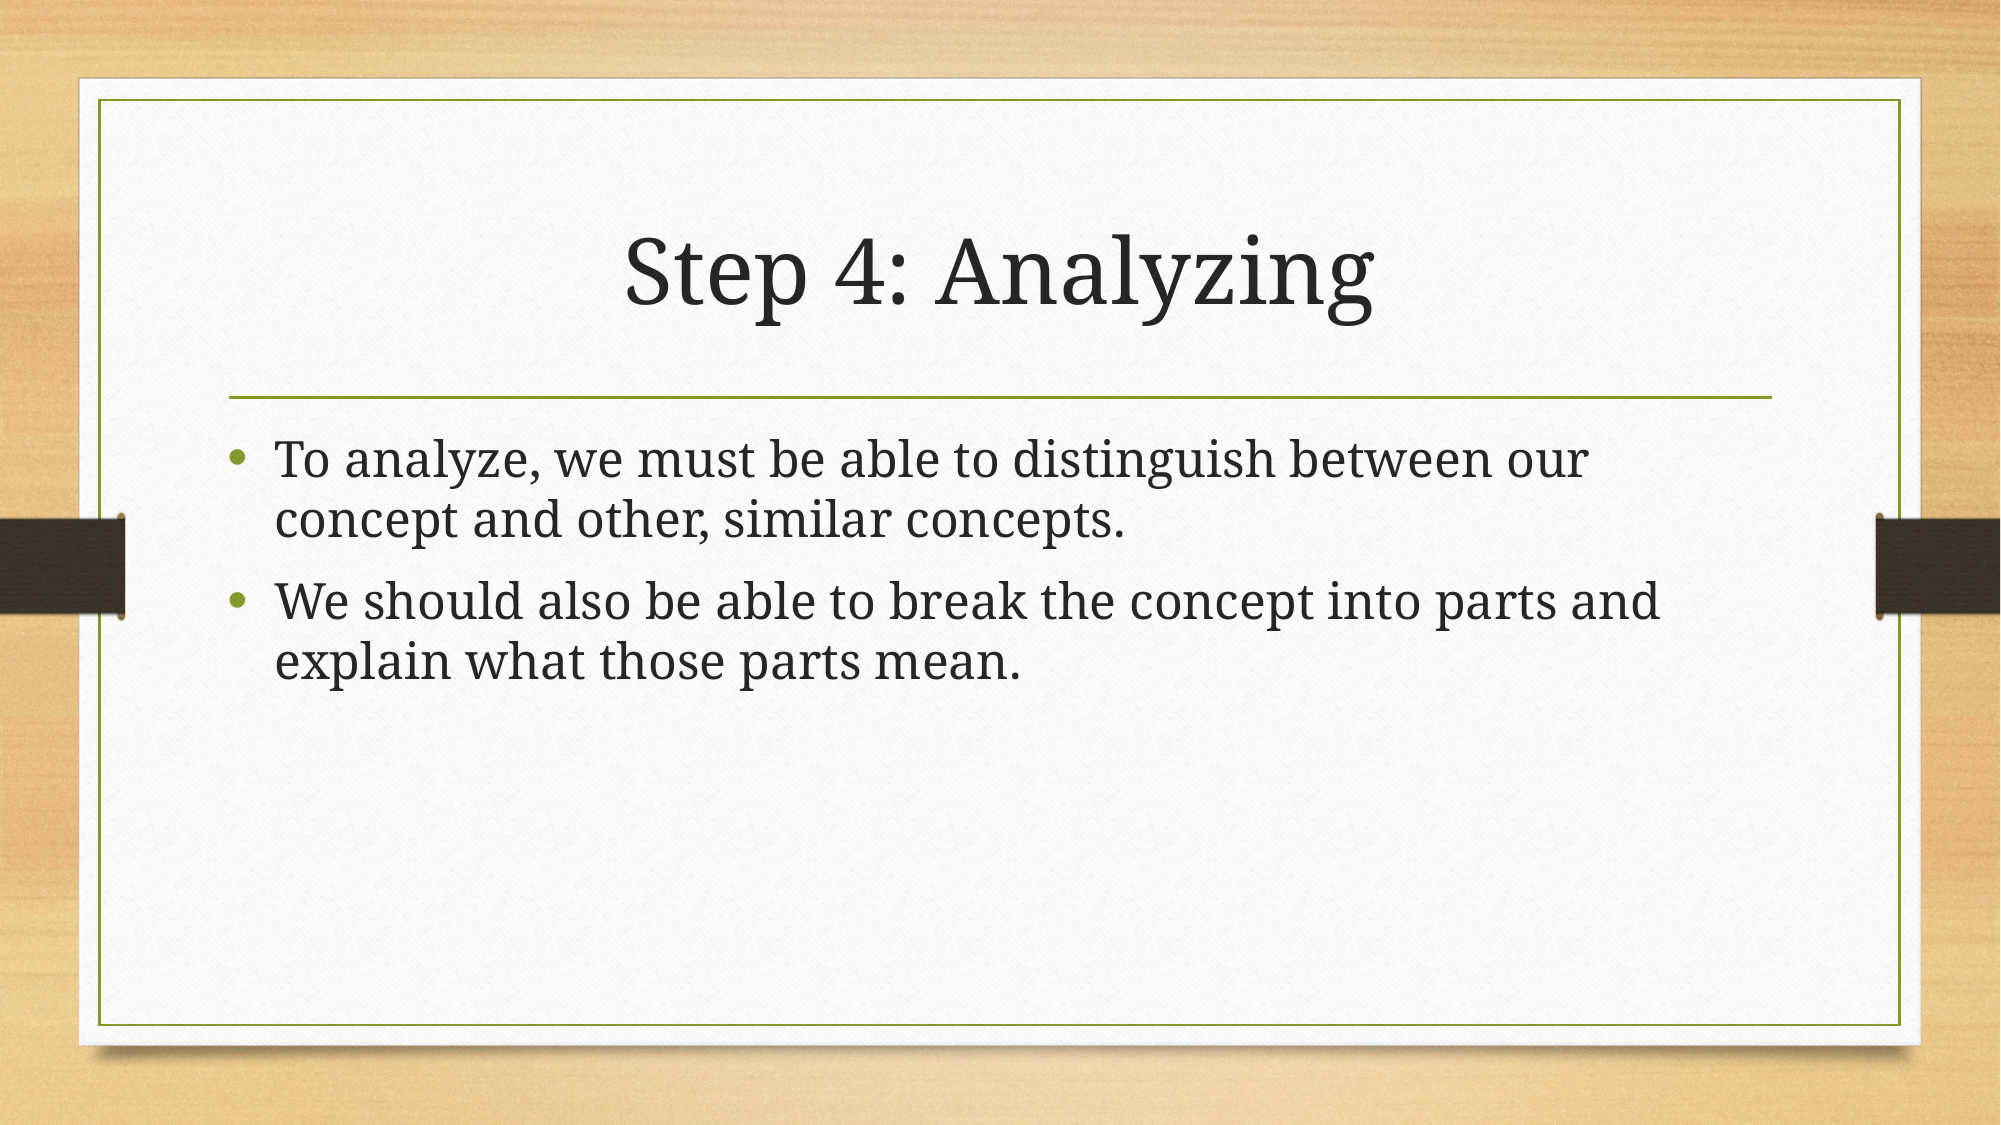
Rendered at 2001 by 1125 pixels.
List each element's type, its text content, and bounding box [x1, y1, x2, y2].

list To analyze, we must be able to distinguish between our concept and other, similar concepts. We should also be able to break the concept into parts and explain what those parts mean. [212, 419, 1788, 964]
picture [0, 0, 2001, 1125]
title Step 4: Analyzing [212, 161, 1788, 375]
